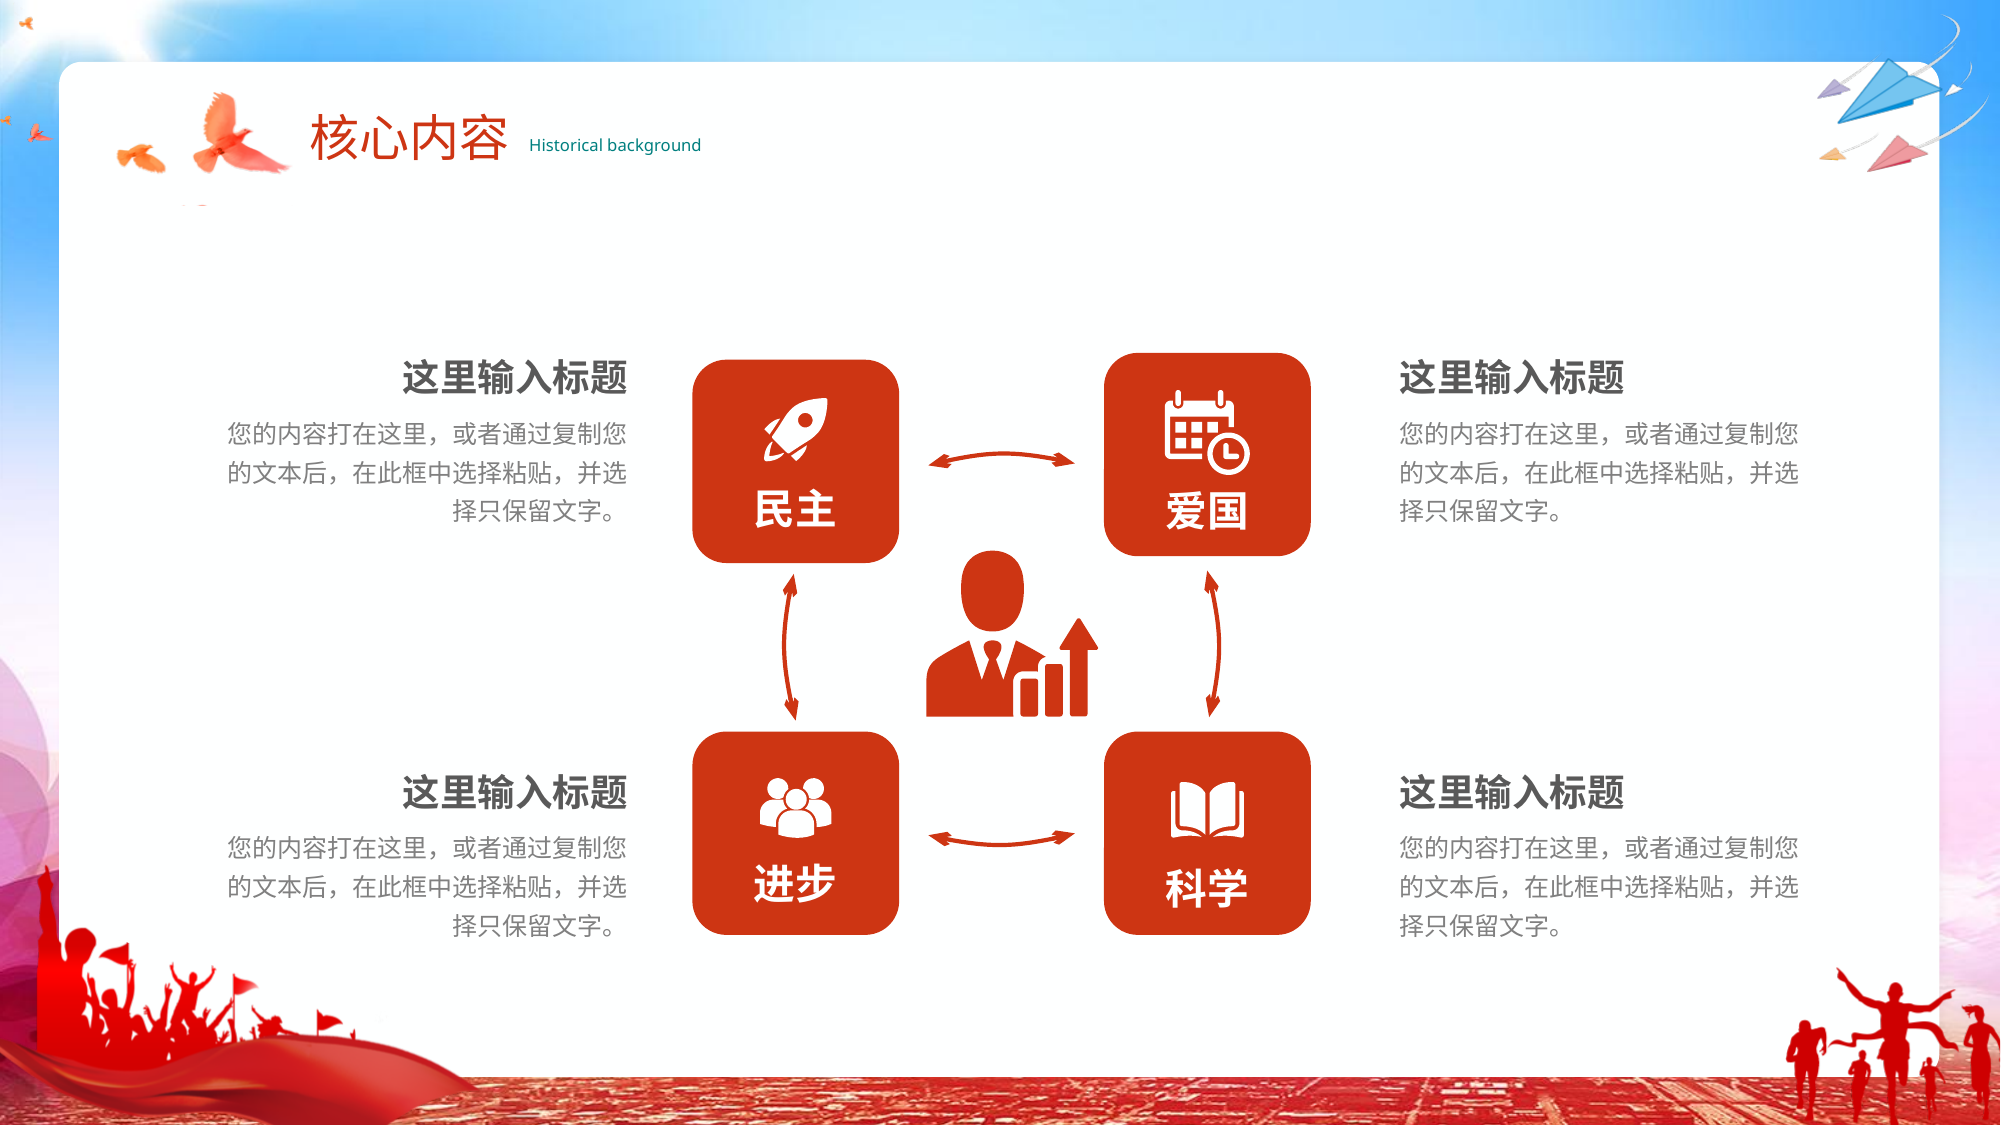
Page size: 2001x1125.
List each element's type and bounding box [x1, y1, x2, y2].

text_box [294, 98, 757, 175]
text_box [188, 752, 643, 950]
text_box [188, 337, 643, 535]
text_box [1385, 752, 1839, 950]
text_box [1385, 337, 1839, 535]
picture [0, 0, 2001, 1125]
text_box [692, 352, 1311, 935]
